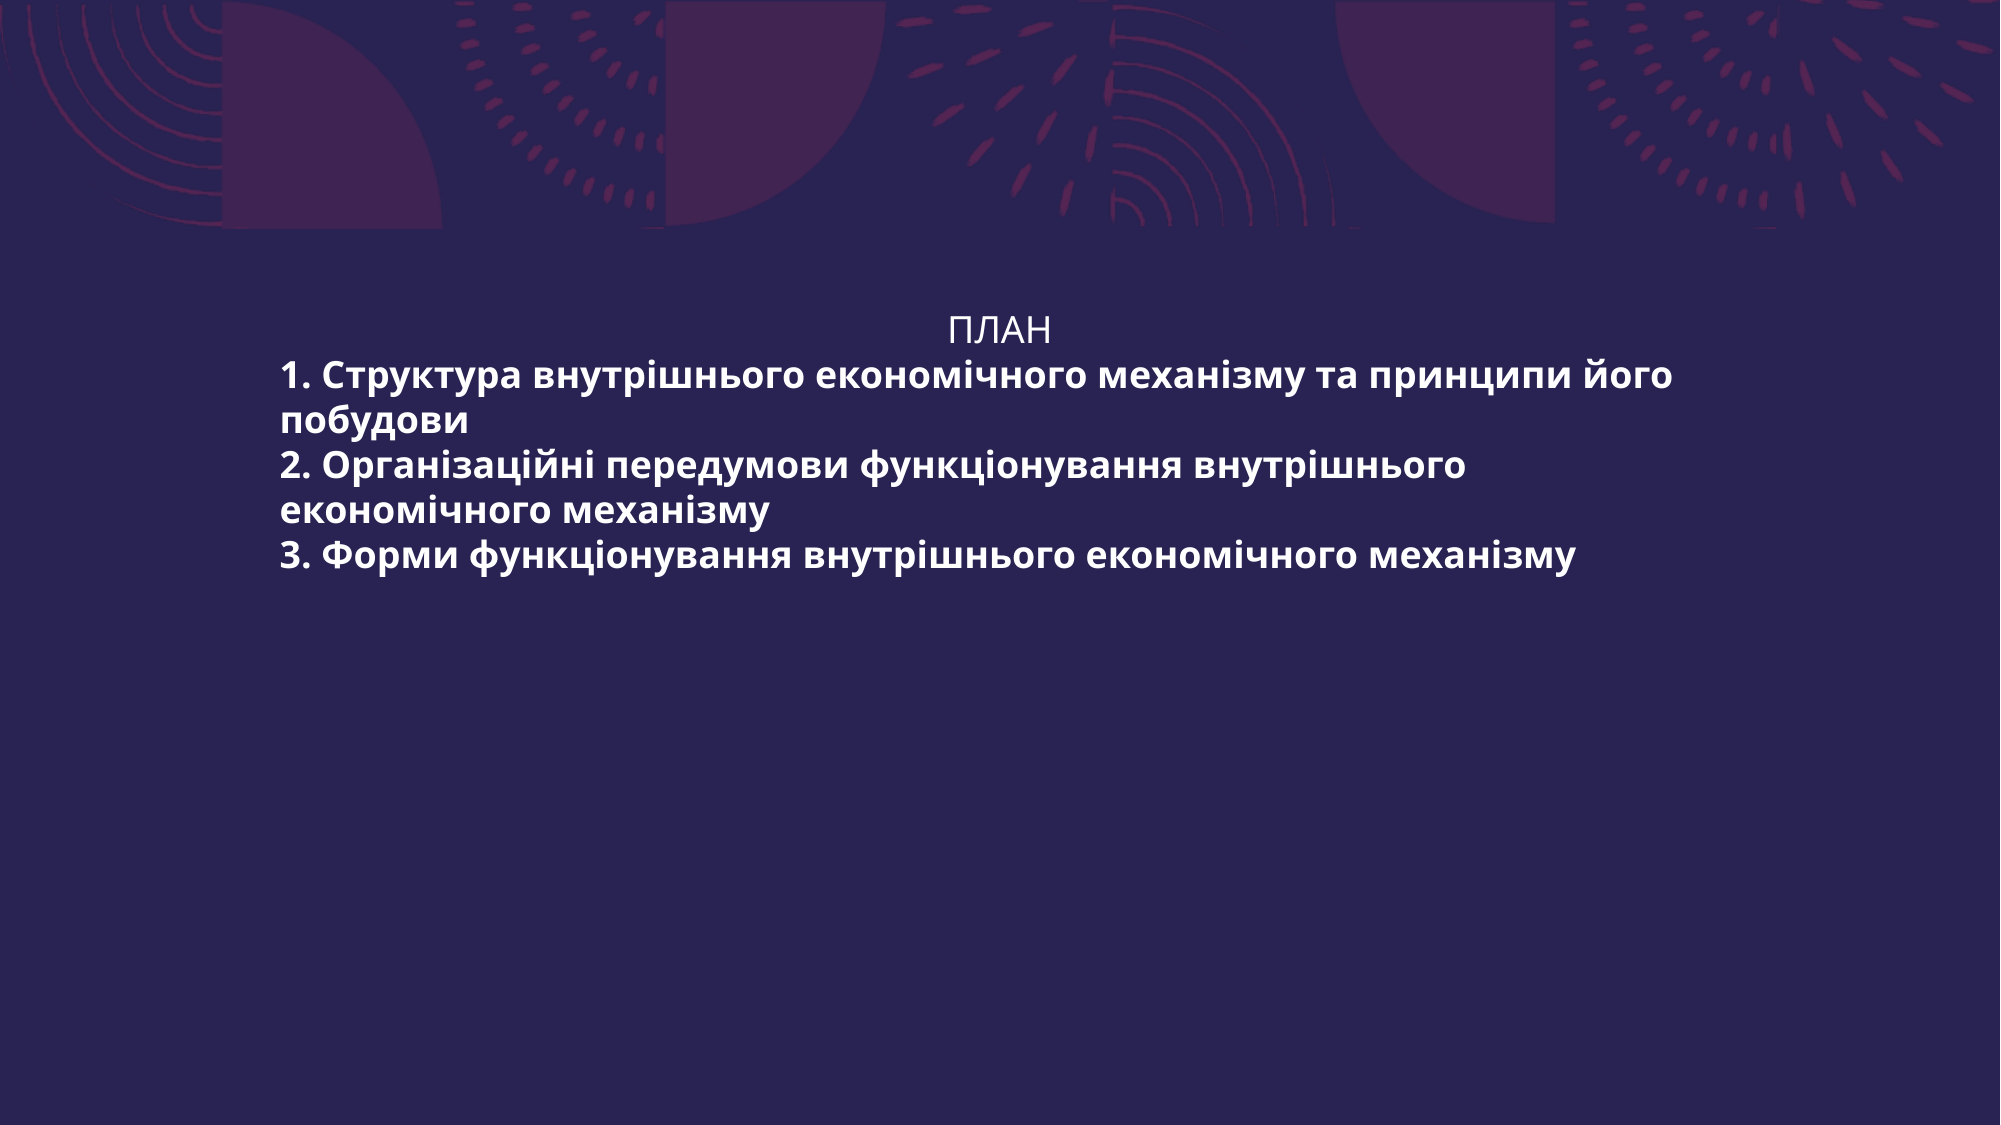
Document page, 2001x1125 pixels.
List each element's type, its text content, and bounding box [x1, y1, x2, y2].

text_box ПЛАН 1. Структура внутрішнього економічного механізму та принципи його побудови 2. Організаційні передумови функціонування внутрішнього економічного механізму 3. Форми функціонування внутрішнього економічного механізму [264, 298, 1736, 583]
